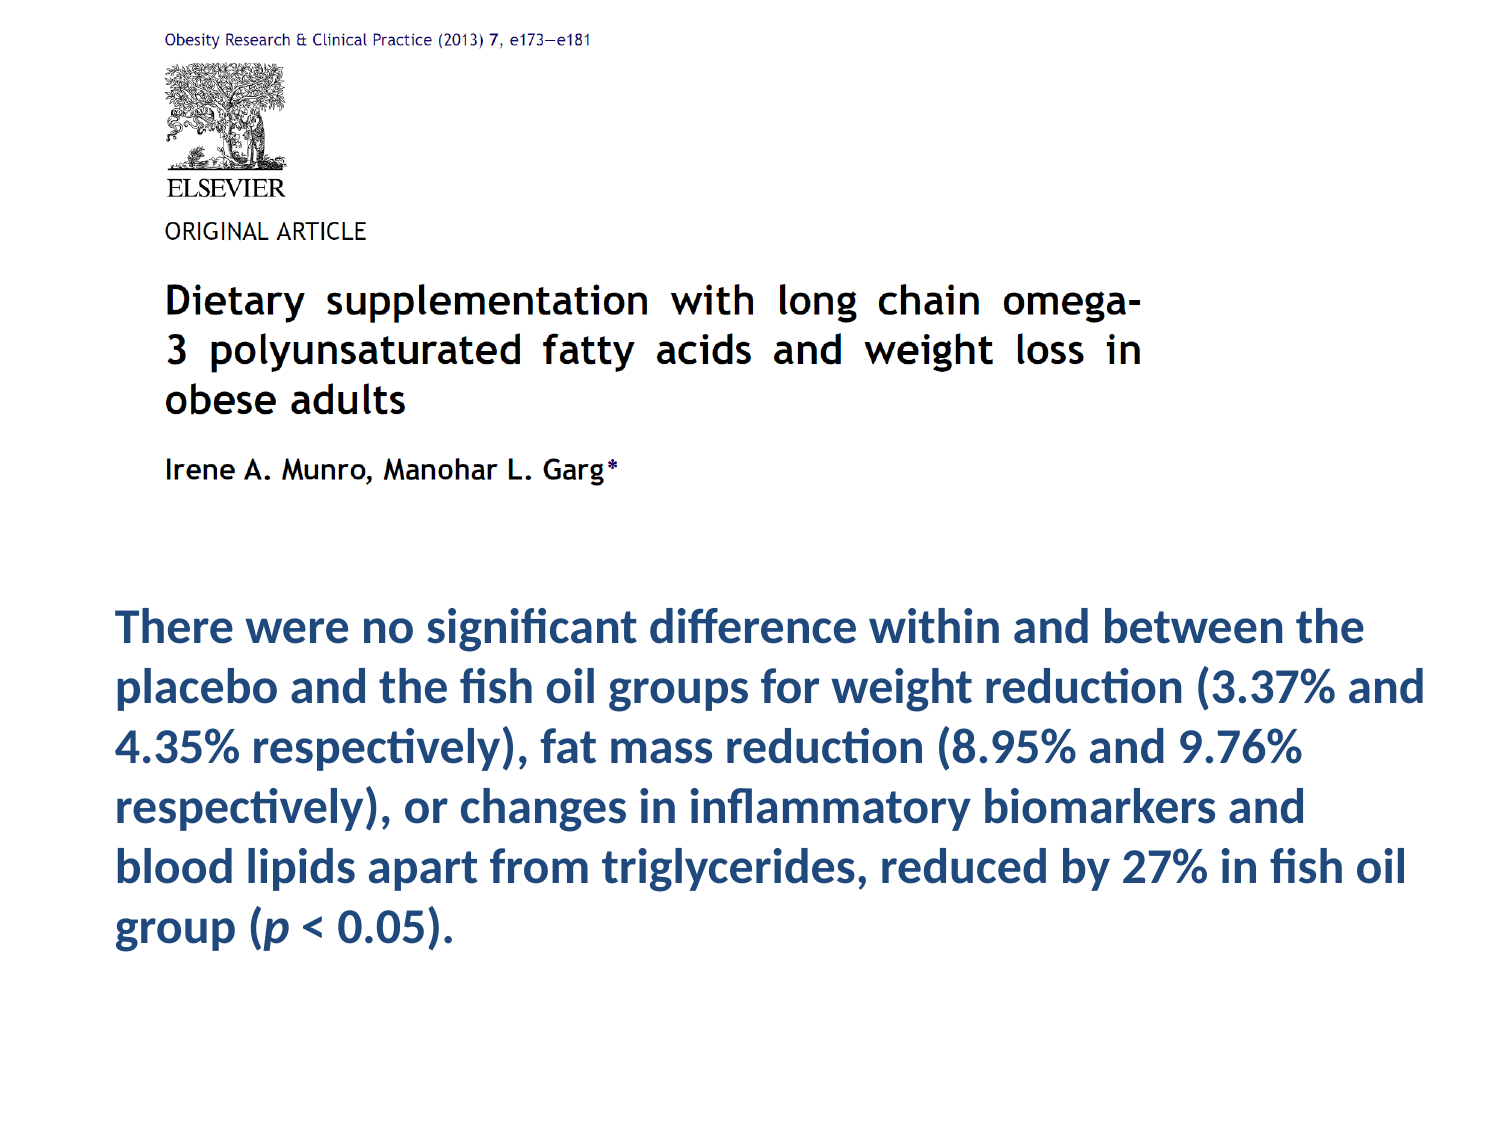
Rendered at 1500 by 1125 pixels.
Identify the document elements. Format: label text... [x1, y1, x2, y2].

text_box There were no significant difference within and between the placebo and the fish oil groups for weight reduction (3.37% and 4.35% respectively), fat mass reduction (8.95% and 9.76% respectively), or changes in inflammatory biomarkers and blood lipids apart from triglycerides, reduced by 27% in fish oil group (p < 0.05). [100, 586, 1447, 961]
picture [123, 18, 1214, 503]
